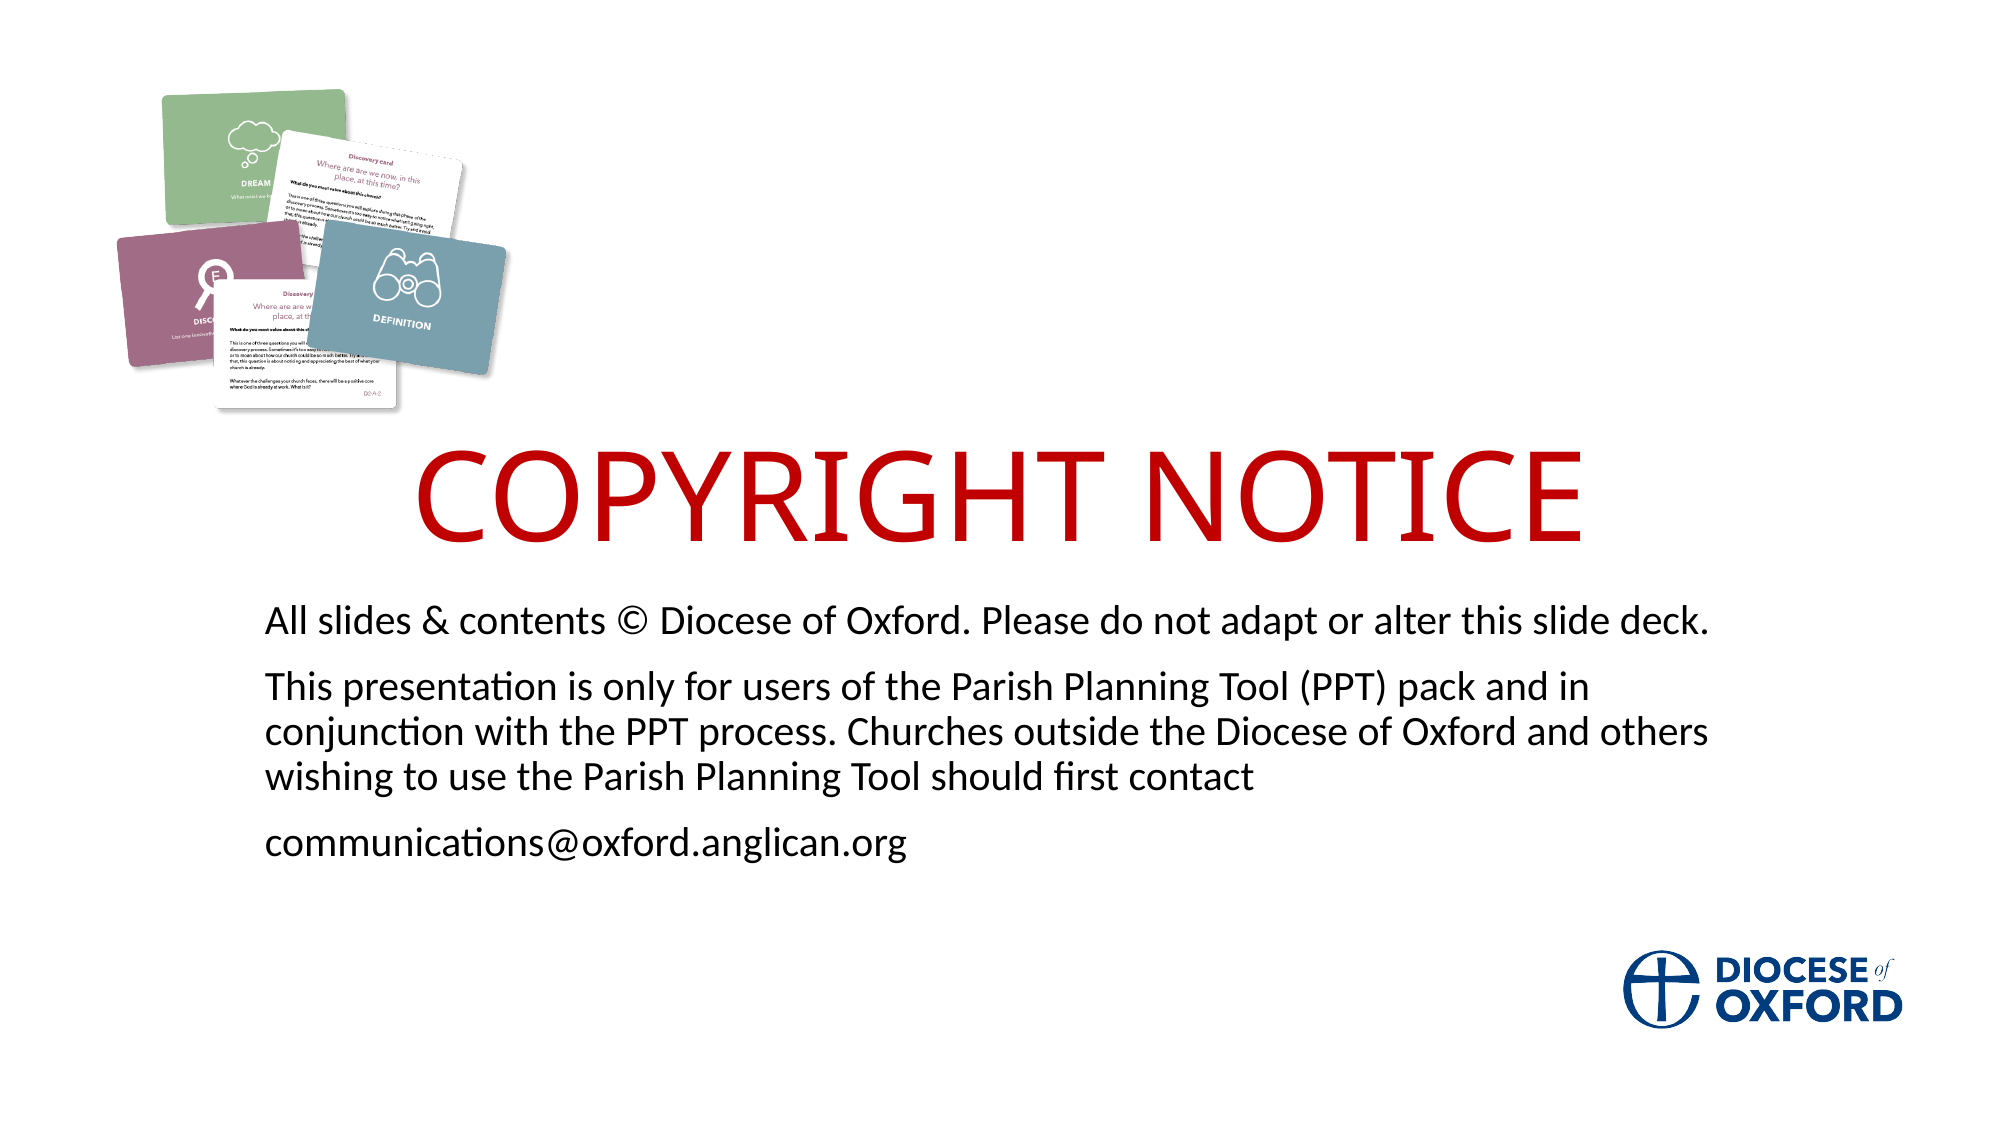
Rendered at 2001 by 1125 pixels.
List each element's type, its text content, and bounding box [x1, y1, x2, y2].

picture [1623, 945, 1904, 1043]
title COPYRIGHT NOTICE [249, 184, 1750, 576]
subtitle All slides & contents © Diocese of Oxford. Please do not adapt or alter this slide deck. This presentation is only for users of the Parish Planning Tool (PPT) pack and in conjunction with the PPT process. Churches outside the Diocese of Oxford and others wishing to use the Parish Planning Tool should first contact communications@oxford.anglican.org [249, 590, 1750, 863]
picture [0, 29, 642, 496]
